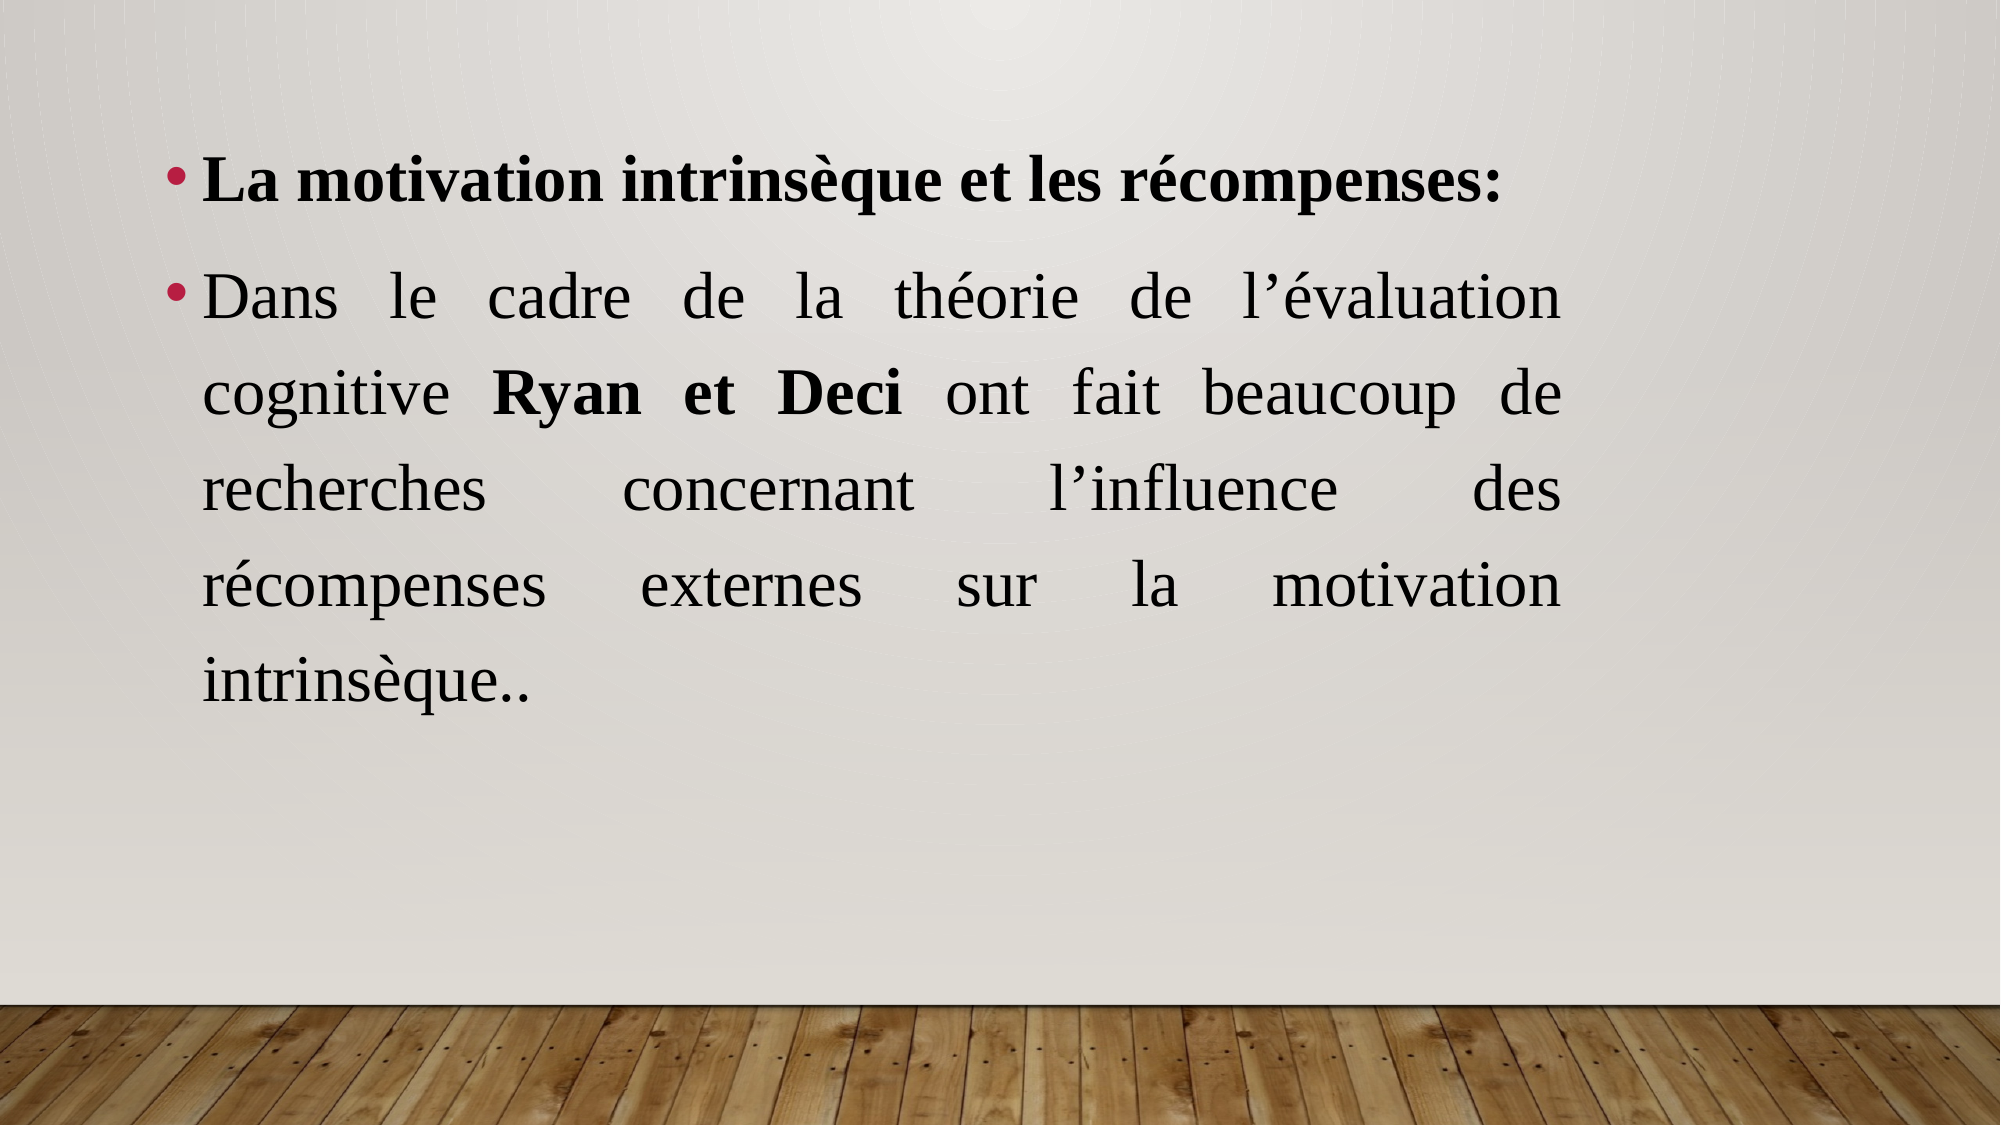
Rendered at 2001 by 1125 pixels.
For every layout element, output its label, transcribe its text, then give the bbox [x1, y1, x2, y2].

picture [0, 1005, 2000, 1125]
list La motivation intrinsèque et les récompenses: Dans le cadre de la théorie de l’évaluation cognitive Ryan et Deci ont fait beaucoup de recherches concernant l’influence des récompenses externes sur la motivation intrinsèque.. [149, 111, 1580, 950]
